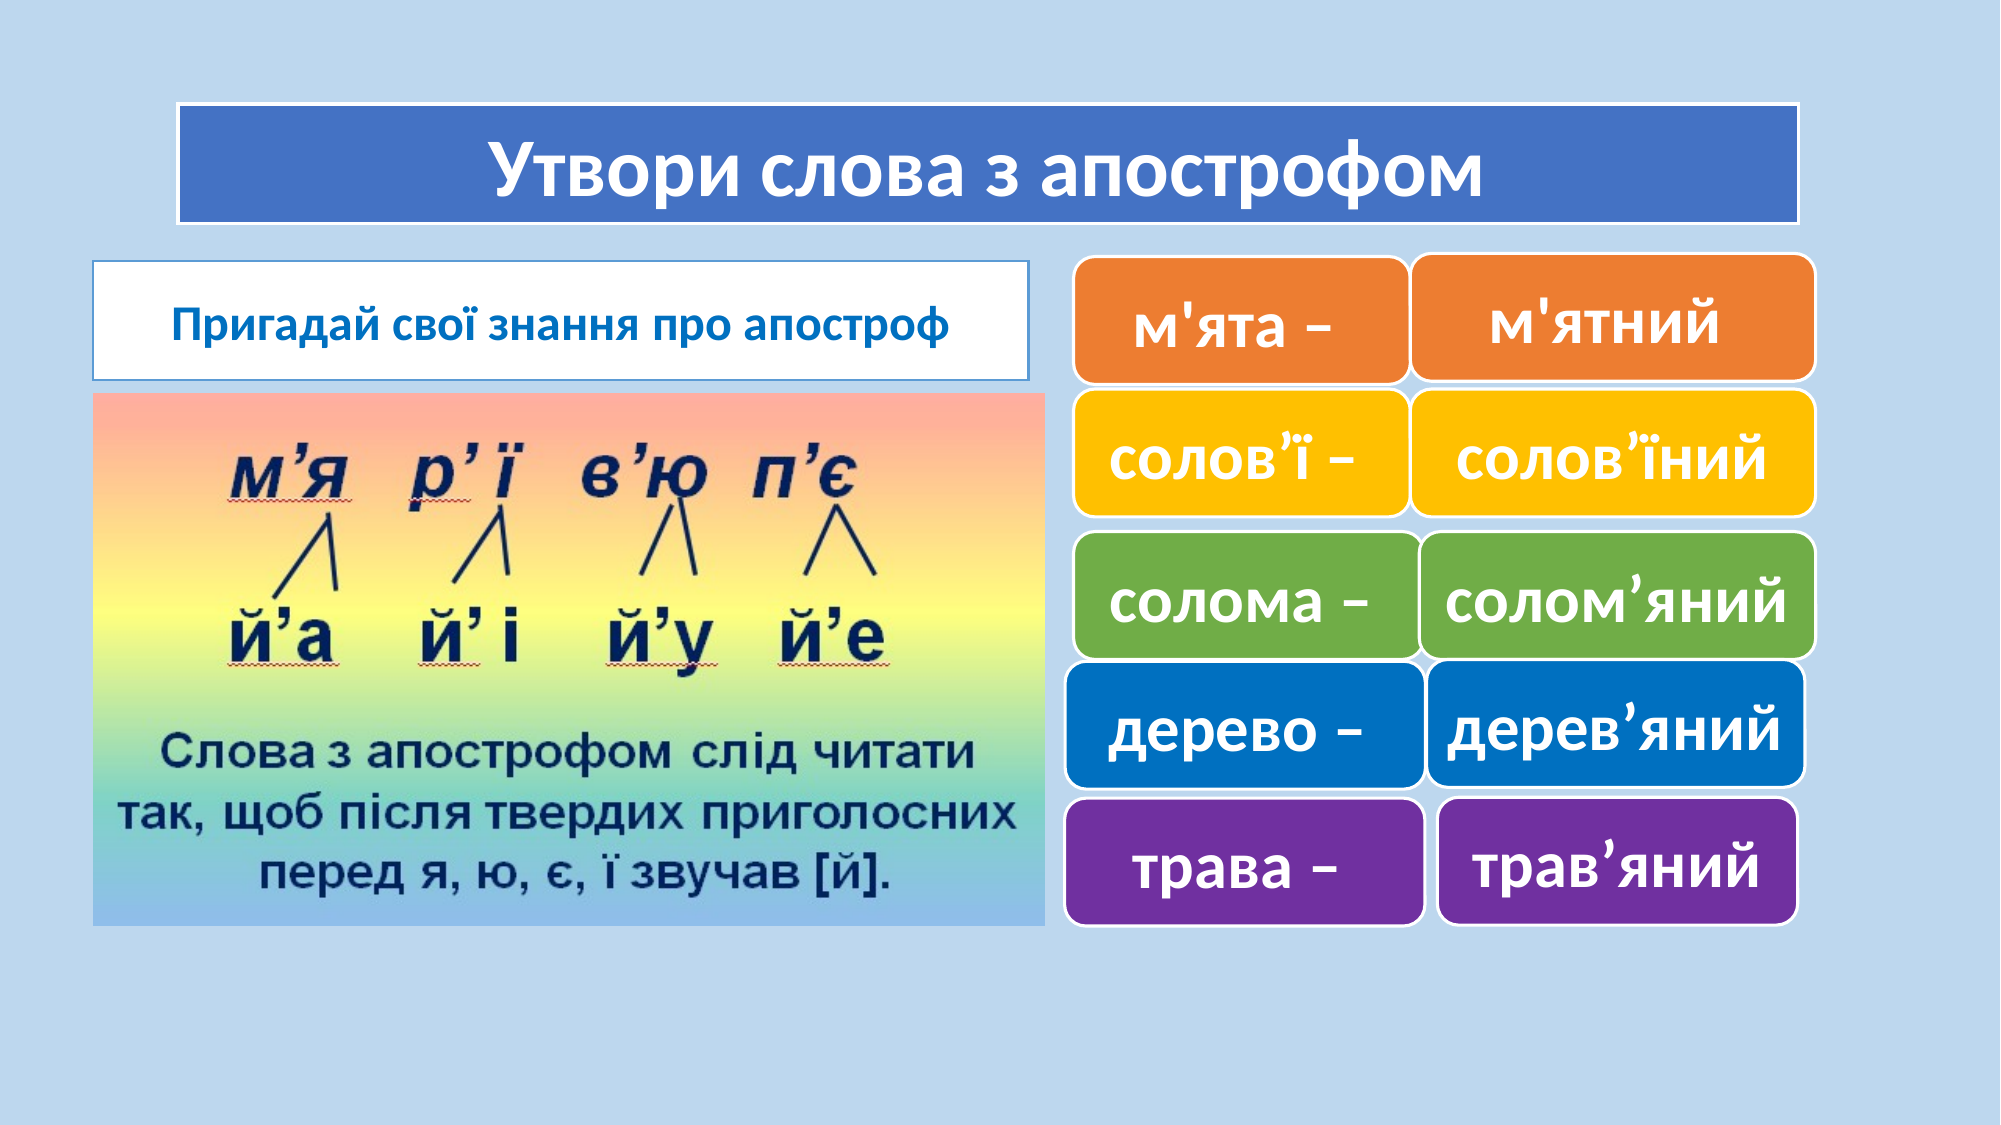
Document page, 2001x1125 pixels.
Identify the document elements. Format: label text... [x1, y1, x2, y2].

text_box трав’яний [1435, 795, 1800, 927]
text_box солома – [1071, 529, 1421, 660]
text_box солом’яний [1417, 529, 1818, 661]
text_box дерев’яний [1424, 657, 1807, 789]
text_box дерево – [1063, 659, 1426, 791]
text_box Пригадай свої знання про апостроф [92, 260, 1030, 381]
text_box трава – [1063, 796, 1427, 928]
text_box солов’ї – [1071, 387, 1410, 519]
text_box Утвори слова з апострофом [176, 102, 1800, 225]
picture [93, 393, 1045, 926]
text_box солов’їний [1408, 387, 1818, 519]
text_box м'ятний [1408, 251, 1818, 383]
text_box м'ята – [1071, 254, 1411, 387]
